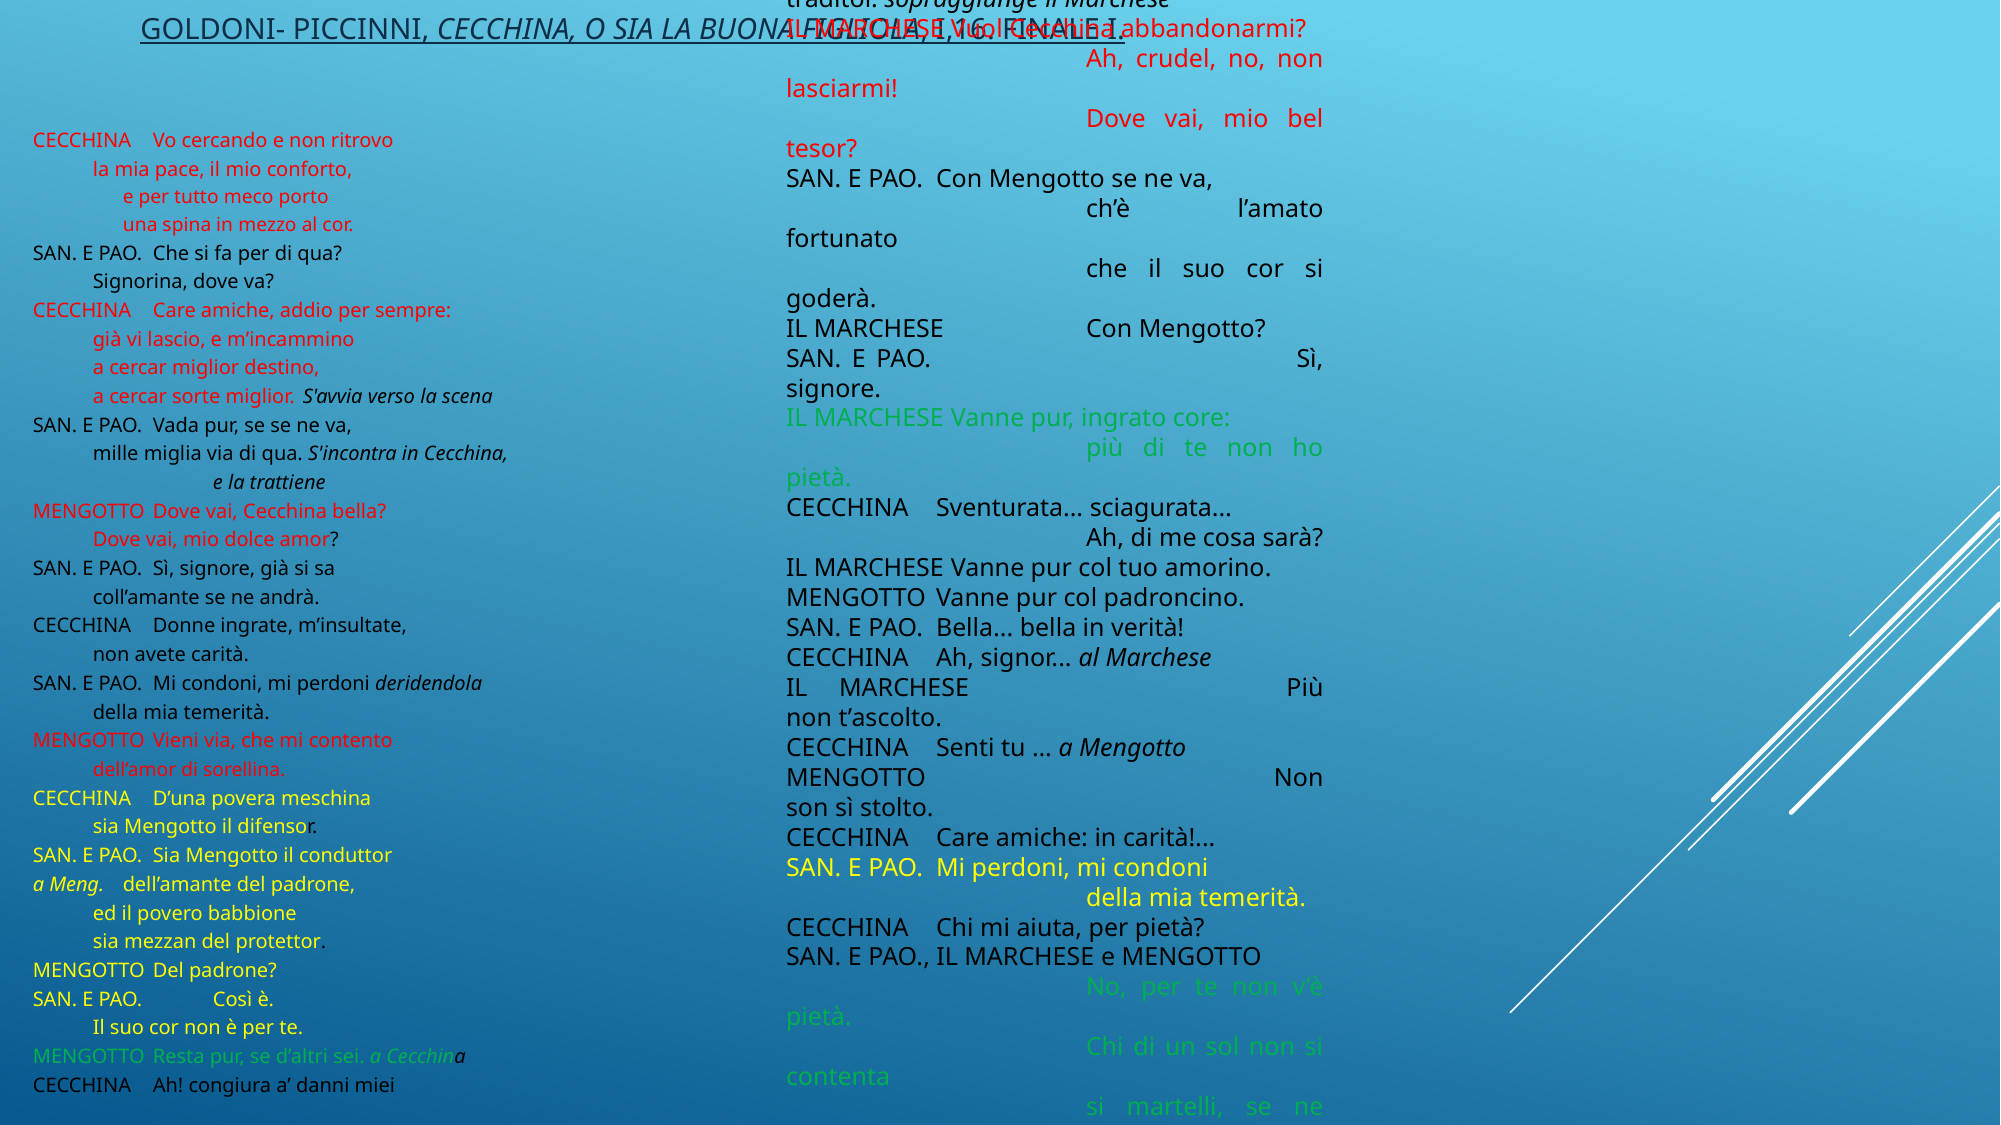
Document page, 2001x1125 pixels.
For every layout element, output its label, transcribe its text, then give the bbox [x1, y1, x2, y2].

list Cecchina Vo cercando e non ritrovo la mia pace, il mio conforto, e per tutto meco porto una spina in mezzo al cor. San. e Pao. Che si fa per di qua? Signorina, dove va? Cecchina Care amiche, addio per sempre: già vi lascio, e m’incammino a cercar miglior destino, a cercar sorte miglior. S'avvia verso la scena San. e Pao. Vada pur, se se ne va, mille miglia via di qua. S'incontra in Cecchina, e la trattiene Mengotto Dove vai, Cecchina bella? Dove vai, mio dolce amor? San. e Pao. Sì, signore, già si sa coll’amante se ne andrà. Cecchina Donne ingrate, m’insultate, non avete carità. San. e Pao. Mi condoni, mi perdoni deridendola della mia temerità. Mengotto Vieni via, che mi contento dell’amor di sorellina. Cecchina D’una povera meschina sia Mengotto il difensor. San. e Pao. Sia Mengotto il conduttor a Meng. dell’amante del padrone, ed il povero babbione sia mezzan del protettor. Mengotto Del padrone? San. e Pao. Così è. Il suo cor non è per te. Mengotto Resta pur, se d’altri sei. a Cecchina Cecchina Ah! congiura a’ danni miei [17, 94, 818, 1125]
list tutto il mondo traditor. sopraggiunge il Marchese il marchese Vuol Cecchina abbandonarmi? Ah, crudel, no, non lasciarmi! Dove vai, mio bel tesor? San. e Pao. Con Mengotto se ne va, ch’è l’amato fortunato che il suo cor si goderà. il marchese Con Mengotto? San. e Pao. Sì, signore. il marchese Vanne pur, ingrato core: più di te non ho pietà. Cecchina Sventurata... sciagurata... Ah, di me cosa sarà? il marchese Vanne pur col tuo amorino. Mengotto Vanne pur col padroncino. San. e Pao. Bella... bella in verità! Cecchina Ah, signor... al Marchese il marchese Più non t’ascolto. Cecchina Senti tu … a Mengotto Mengotto Non son sì stolto. Cecchina Care amiche: in carità!... San. e Pao. Mi perdoni, mi condoni della mia temerità. Cecchina Chi mi aiuta, per pietà? San. e Pao., il marchese e Mengotto No, per te non v’è pietà. Chi di un sol non si contenta si martelli, se ne penta: a chi finge così va. No, per te non v’è pietà. Cecchina Chi mi aiuta, per pietà? [771, 109, 1339, 1102]
title Goldoni- Piccinni, Cecchina, o sia La buona figliola, I,16. Finale I. [125, 0, 1649, 61]
